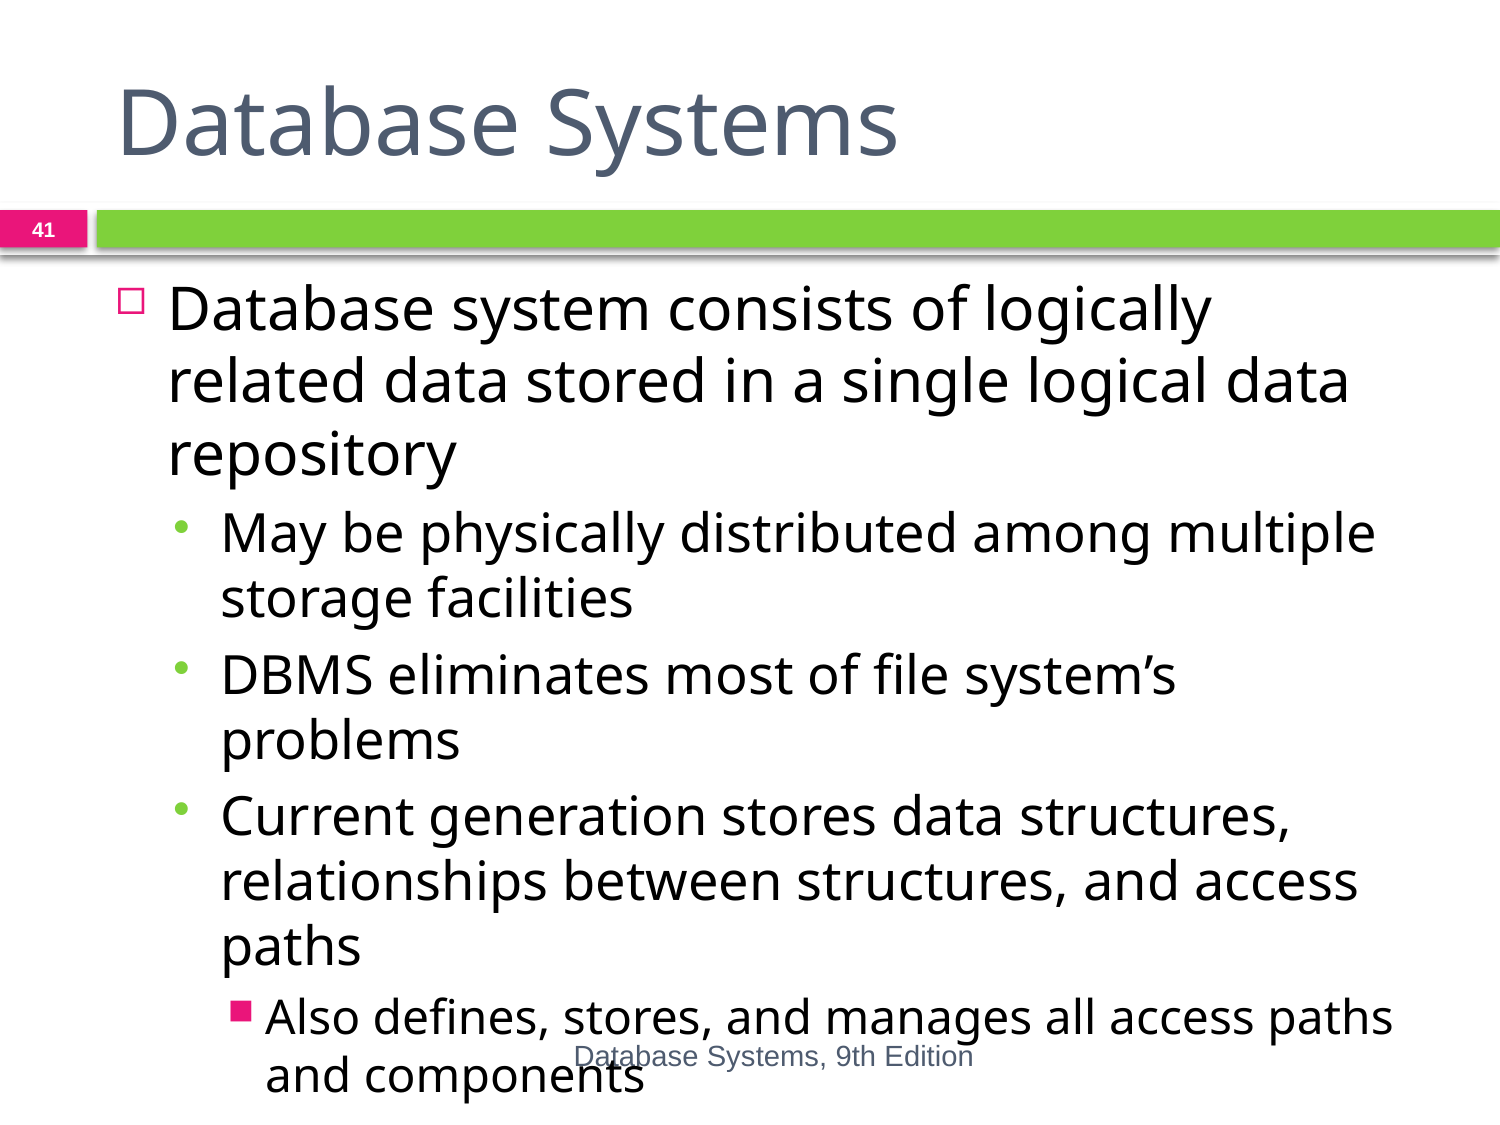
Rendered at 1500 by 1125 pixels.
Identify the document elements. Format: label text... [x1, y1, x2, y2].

title Database Systems [100, 37, 1438, 200]
list Database system consists of logically related data stored in a single logical data repository May be physically distributed among multiple storage facilities DBMS eliminates most of file system’s problems Current generation stores data structures, relationships between structures, and access paths Also defines, stores, and manages all access paths and components [100, 262, 1438, 1000]
slide_number 41 [0, 208, 88, 249]
footer Database Systems, 9th Edition [99, 1024, 990, 1085]
